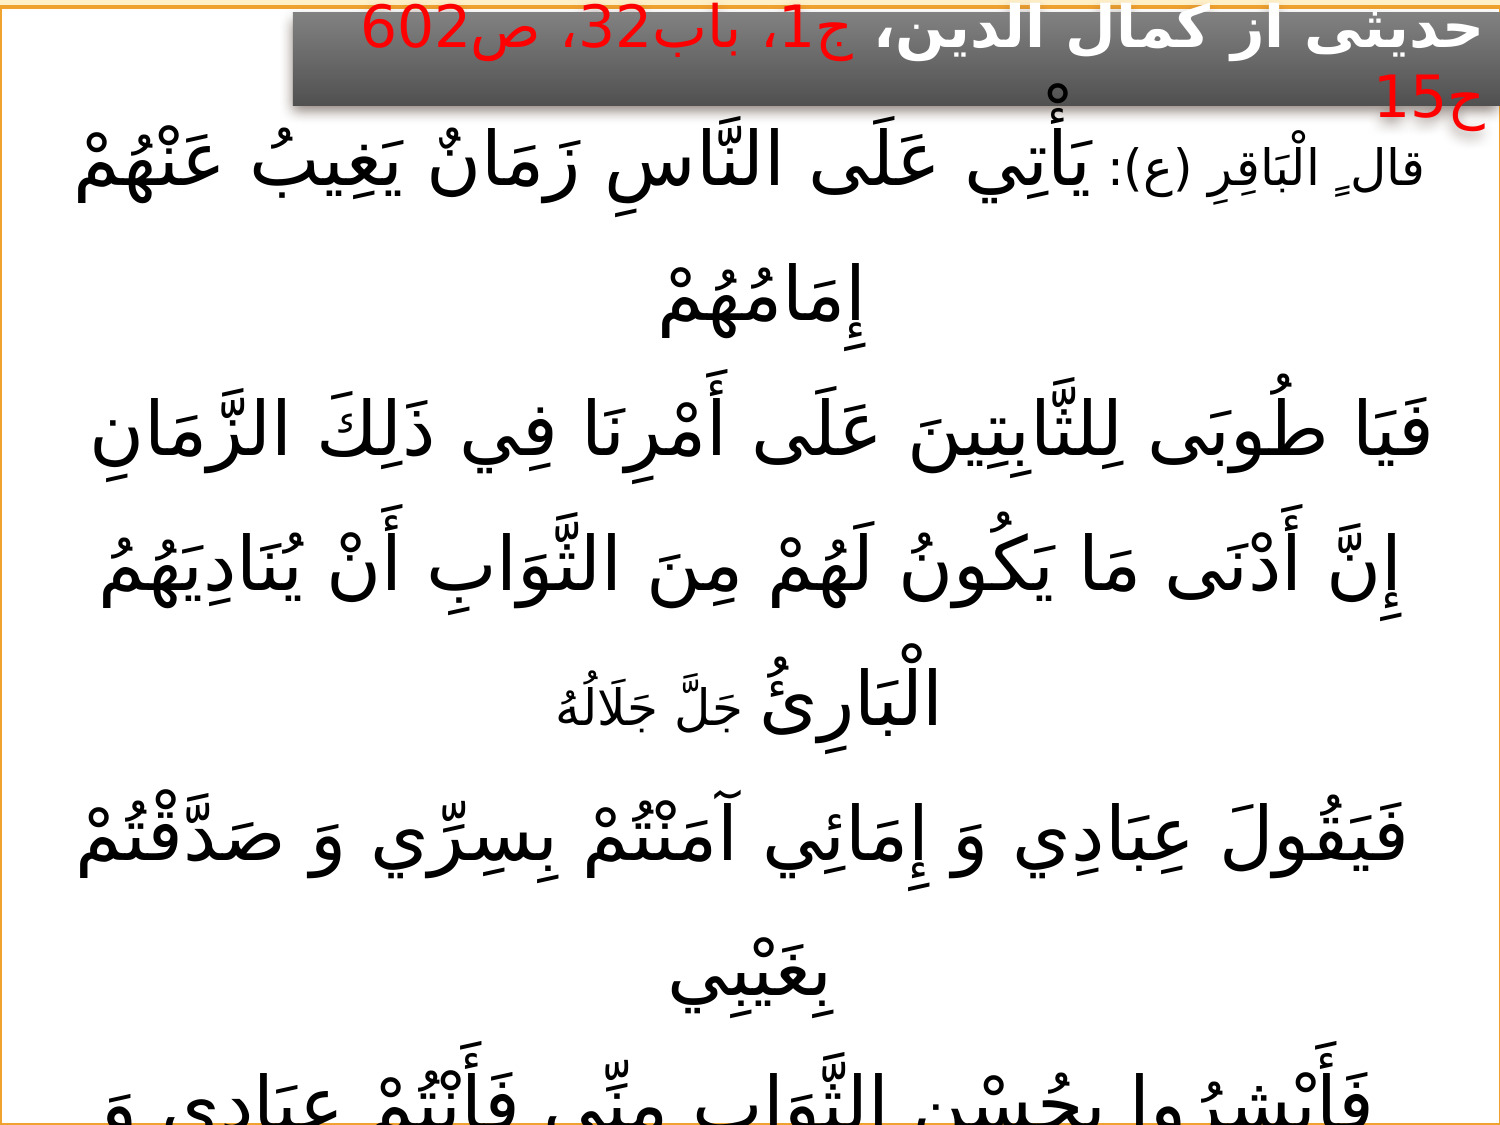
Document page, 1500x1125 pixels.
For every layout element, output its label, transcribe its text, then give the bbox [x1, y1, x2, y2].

text_box [0, 5, 1500, 58]
text_box قال ٍ الْبَاقِرِ (ع): يَأْتِي عَلَى النَّاسِ زَمَانٌ يَغِيبُ عَنْهُمْ إِمَامُهُمْ فَيَا طُوبَى لِلثَّابِتِينَ عَلَى أَمْرِنَا فِي ذَلِكَ الزَّمَانِ إِنَّ أَدْنَى مَا يَكُونُ لَهُمْ مِنَ الثَّوَابِ أَنْ يُنَادِيَهُمُ الْبَارِئُ جَلَّ جَلَالُهُ فَيَقُولَ عِبَادِي‏ وَ إِمَائِي آمَنْتُمْ بِسِرِّي وَ صَدَّقْتُمْ بِغَيْبِي فَأَبْشِرُوا بِحُسْنِ الثَّوَابِ مِنِّي فَأَنْتُمْ عِبَادِي وَ إِمَائِي حَقّاً مِنْكُمْ أَتَقَبَّلُ وَ عَنْكُمْ أَعْفُو وَ لَكُمْ أَغْفِرُ وَ بِكُمْ أَسْقِي عِبَادِيَ الْغَيْثَ وَ أَدْفَعُ عَنْهُمُ الْبَلَاءَ وَ لَوْلَاكُمْ لَأَنْزَلْتُ عَلَيْهِمْ عَذَابِي‏ [0, 58, 1500, 1125]
text_box حدیثی از کمال الدین، ج1، باب32، ص602 ح15 [292, 12, 1500, 58]
